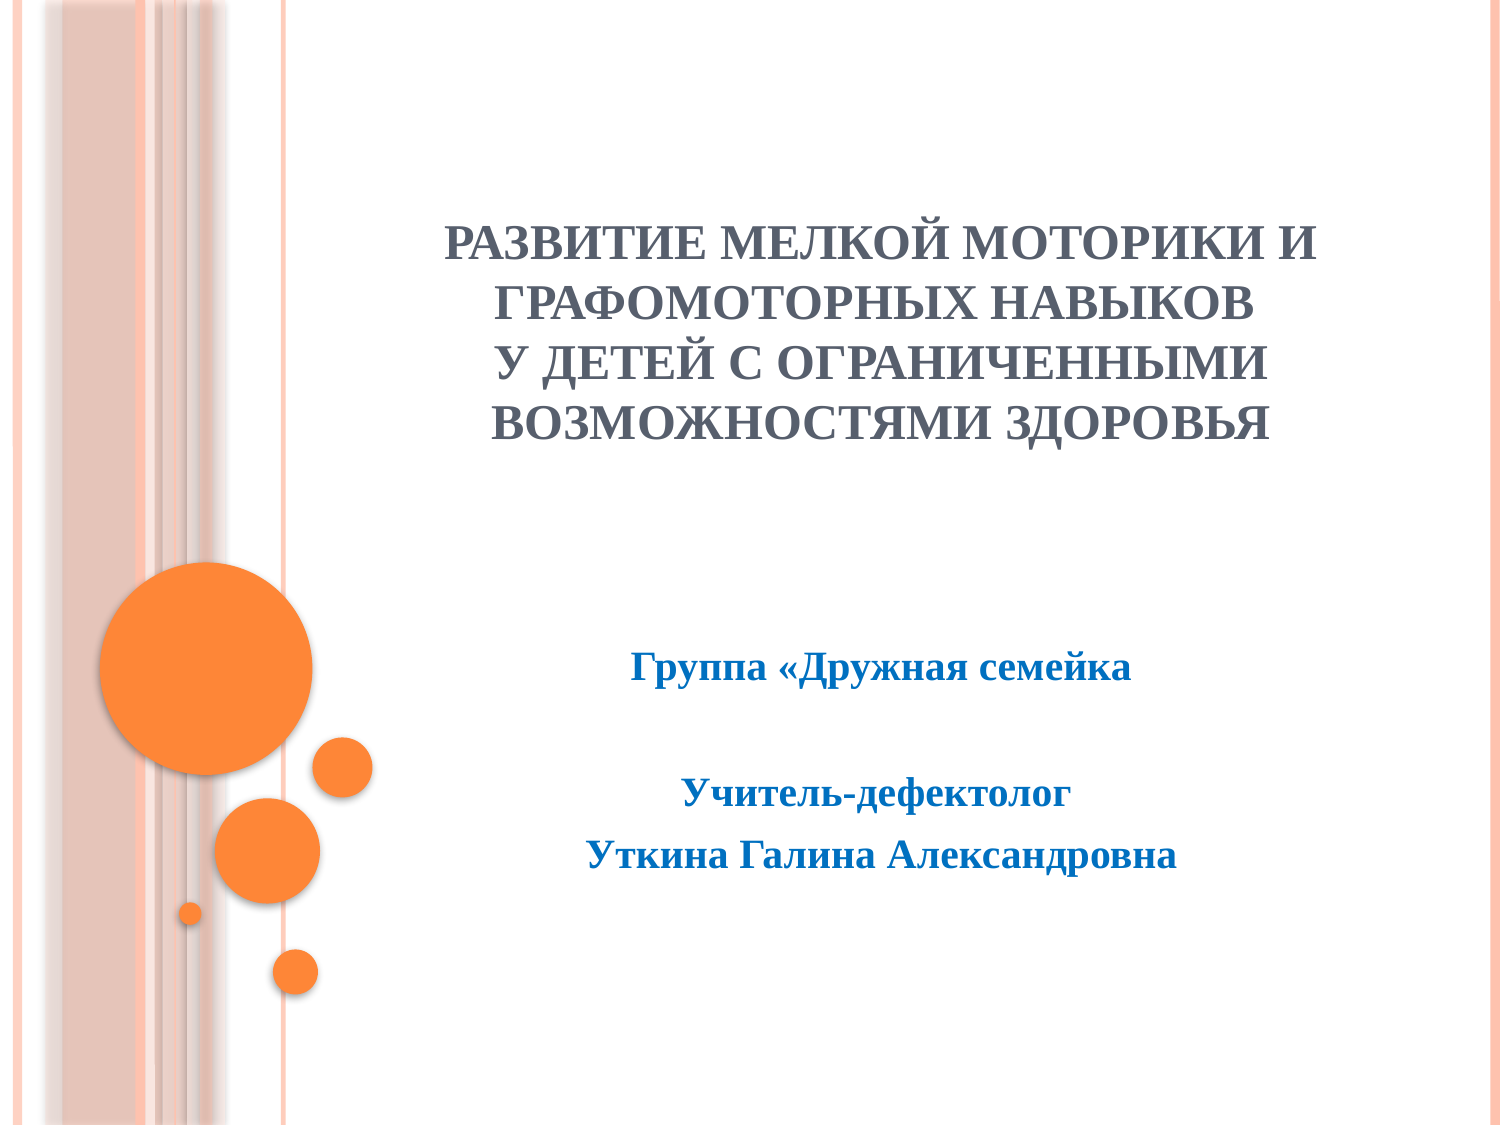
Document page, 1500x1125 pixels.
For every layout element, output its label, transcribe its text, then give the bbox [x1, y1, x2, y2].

subtitle Группа «Дружная семейка Учитель-дефектолог Уткина Галина Александровна [375, 574, 1388, 903]
title Развитие мелкой моторики и графомоторных навыков у детей с ограниченными возможностями здоровья [375, 199, 1388, 457]
